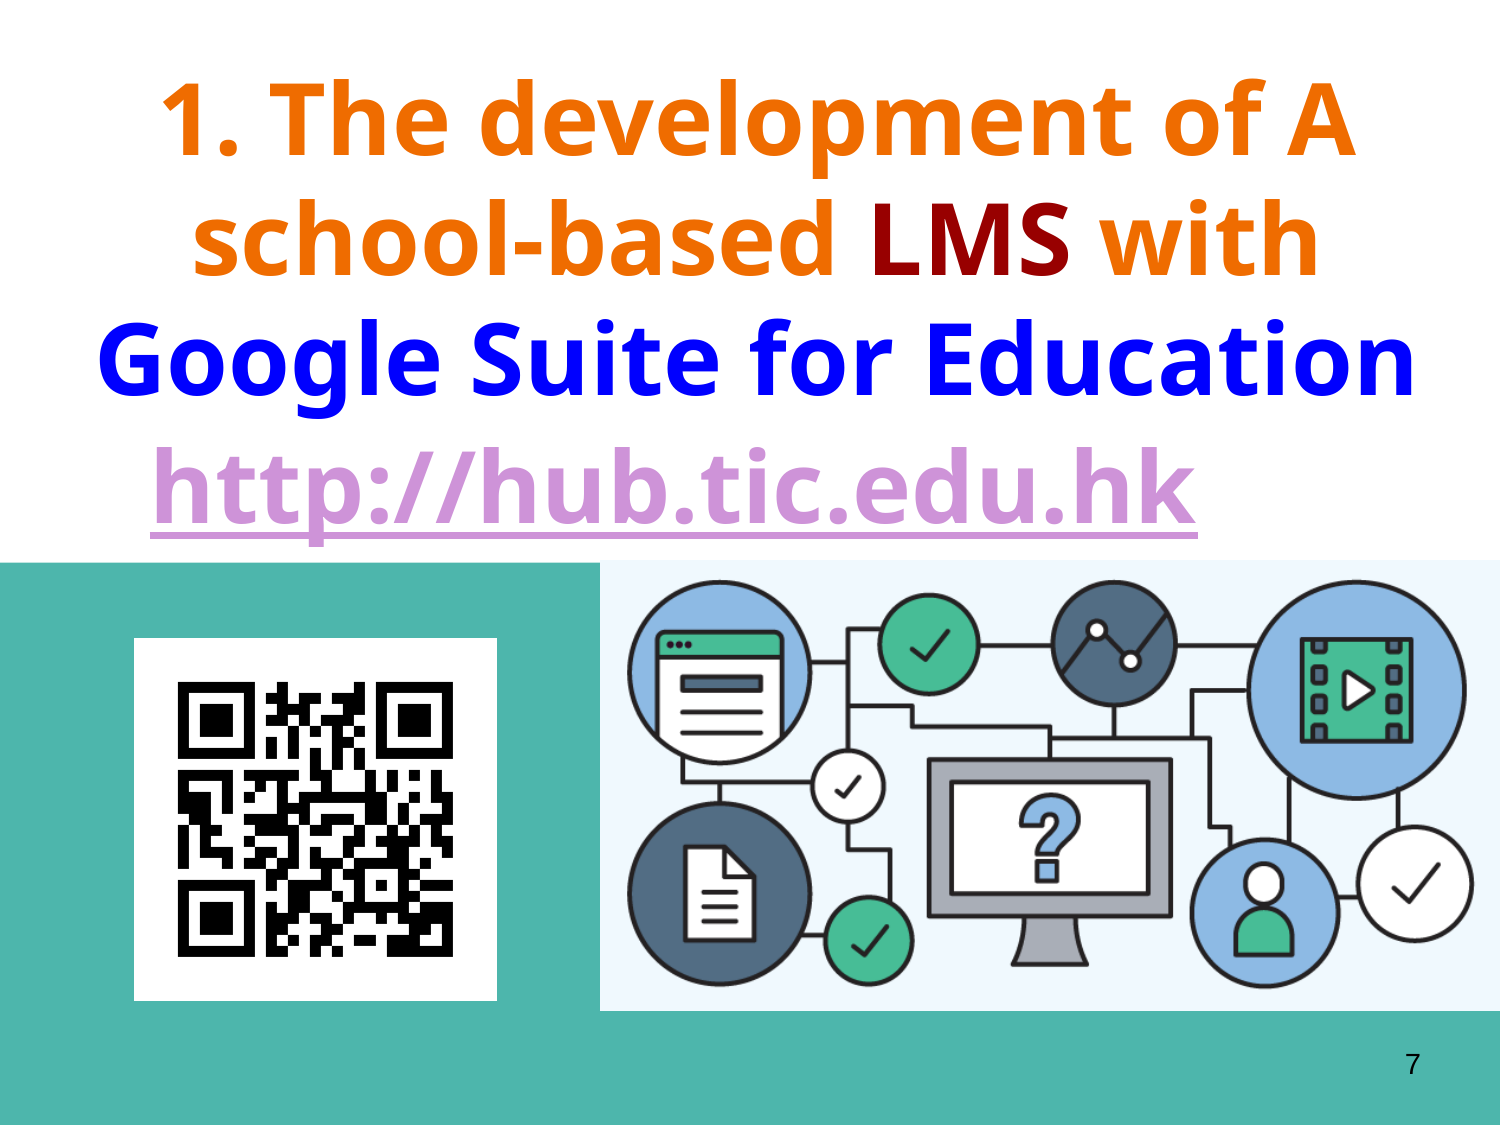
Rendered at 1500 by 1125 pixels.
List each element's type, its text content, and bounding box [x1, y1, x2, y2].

text_box http://hub.tic.edu.hk [134, 408, 1337, 561]
slide_number 7 [1389, 1019, 1480, 1106]
title 1. The development of A school-based LMS with Google Suite for Education [53, 28, 1462, 442]
picture [134, 638, 497, 1002]
picture [600, 560, 1500, 1011]
